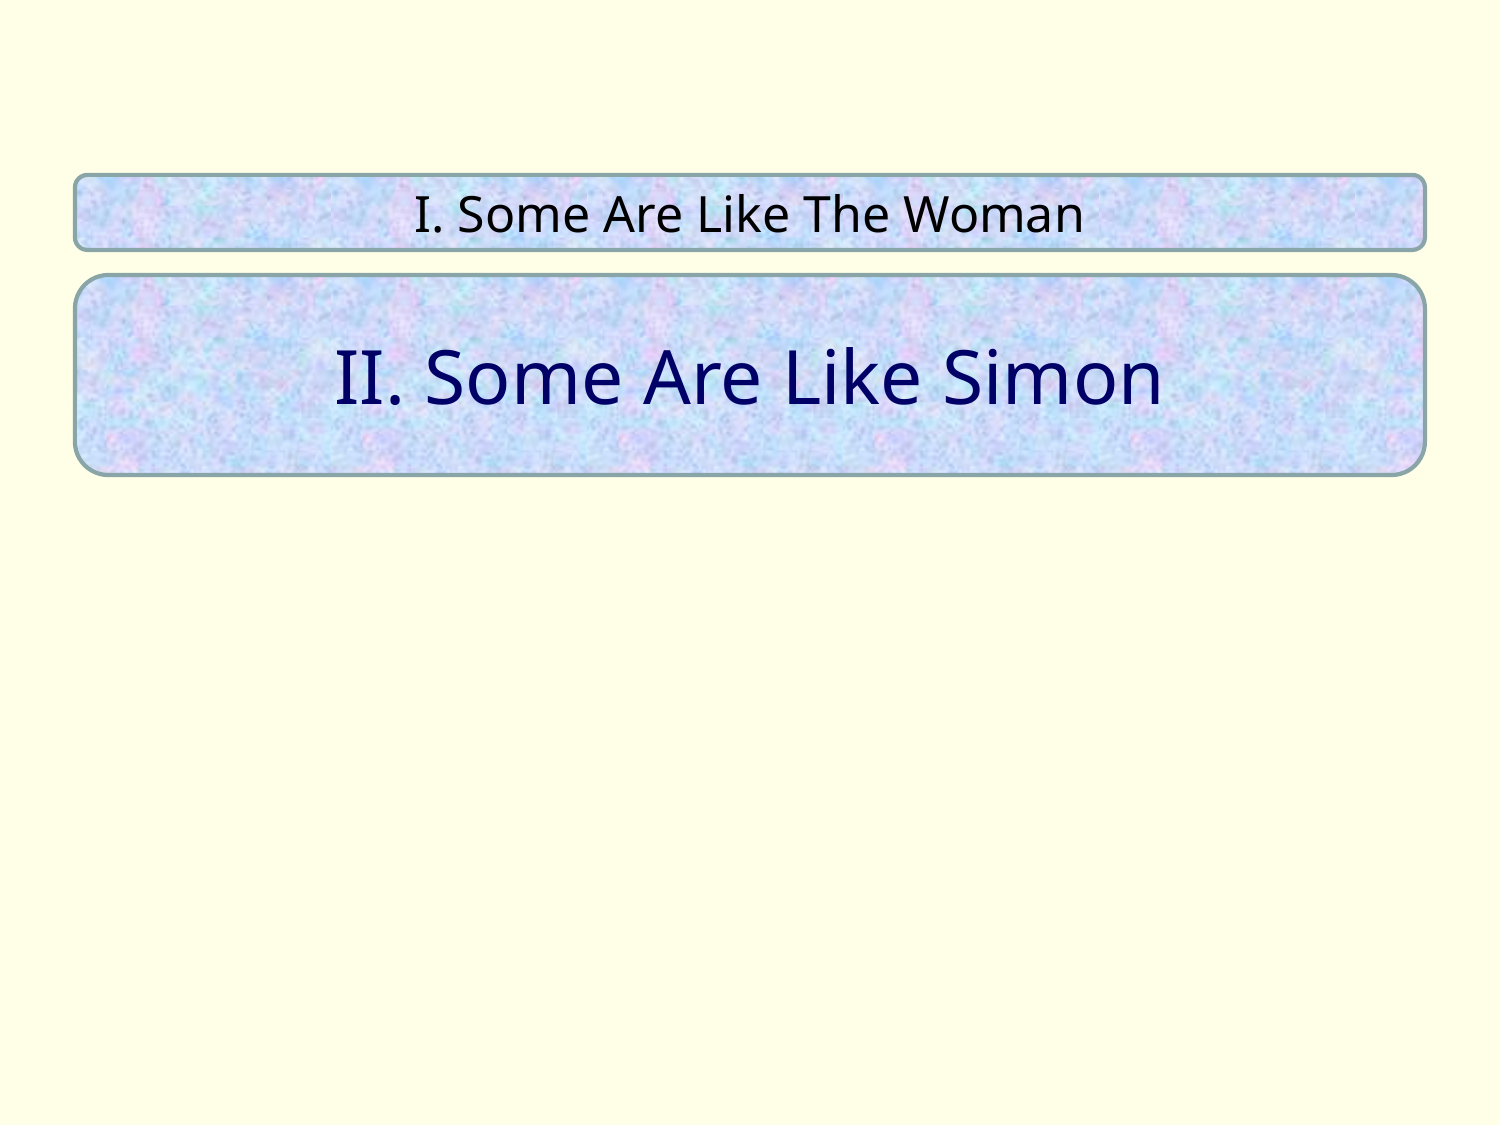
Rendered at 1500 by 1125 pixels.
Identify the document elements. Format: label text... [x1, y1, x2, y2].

text_box I. Some Are Like The Woman [72, 172, 1428, 253]
text_box II. Some Are Like Simon [72, 272, 1428, 478]
